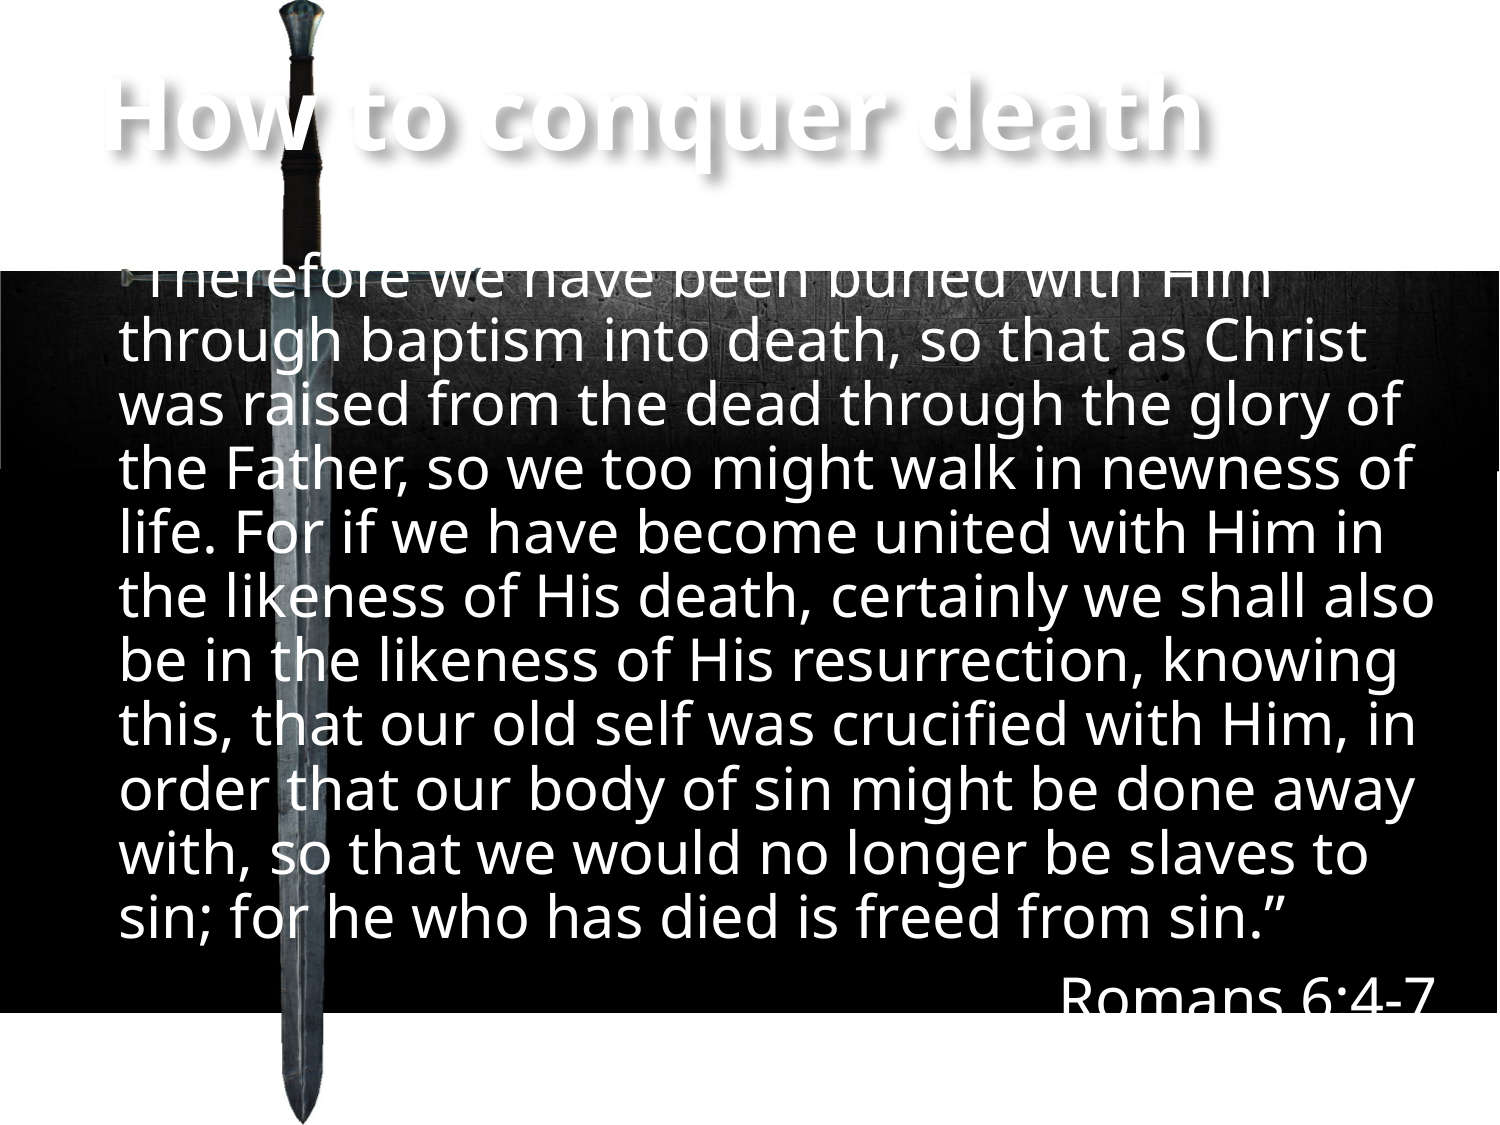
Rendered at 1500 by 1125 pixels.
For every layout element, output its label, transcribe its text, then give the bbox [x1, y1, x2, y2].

list “Therefore we have been buried with Him through baptism into death, so that as Christ was raised from the dead through the glory of the Father, so we too might walk in newness of life. For if we have become united with Him in the likeness of His death, certainly we shall also be in the likeness of His resurrection, knowing this, that our old self was crucified with Him, in order that our body of sin might be done away with, so that we would no longer be slaves to sin; for he who has died is freed from sin.” Romans 6:4-7 [103, 238, 1453, 1079]
title How to conquer death [82, 32, 1486, 203]
picture [0, 0, 1500, 1125]
